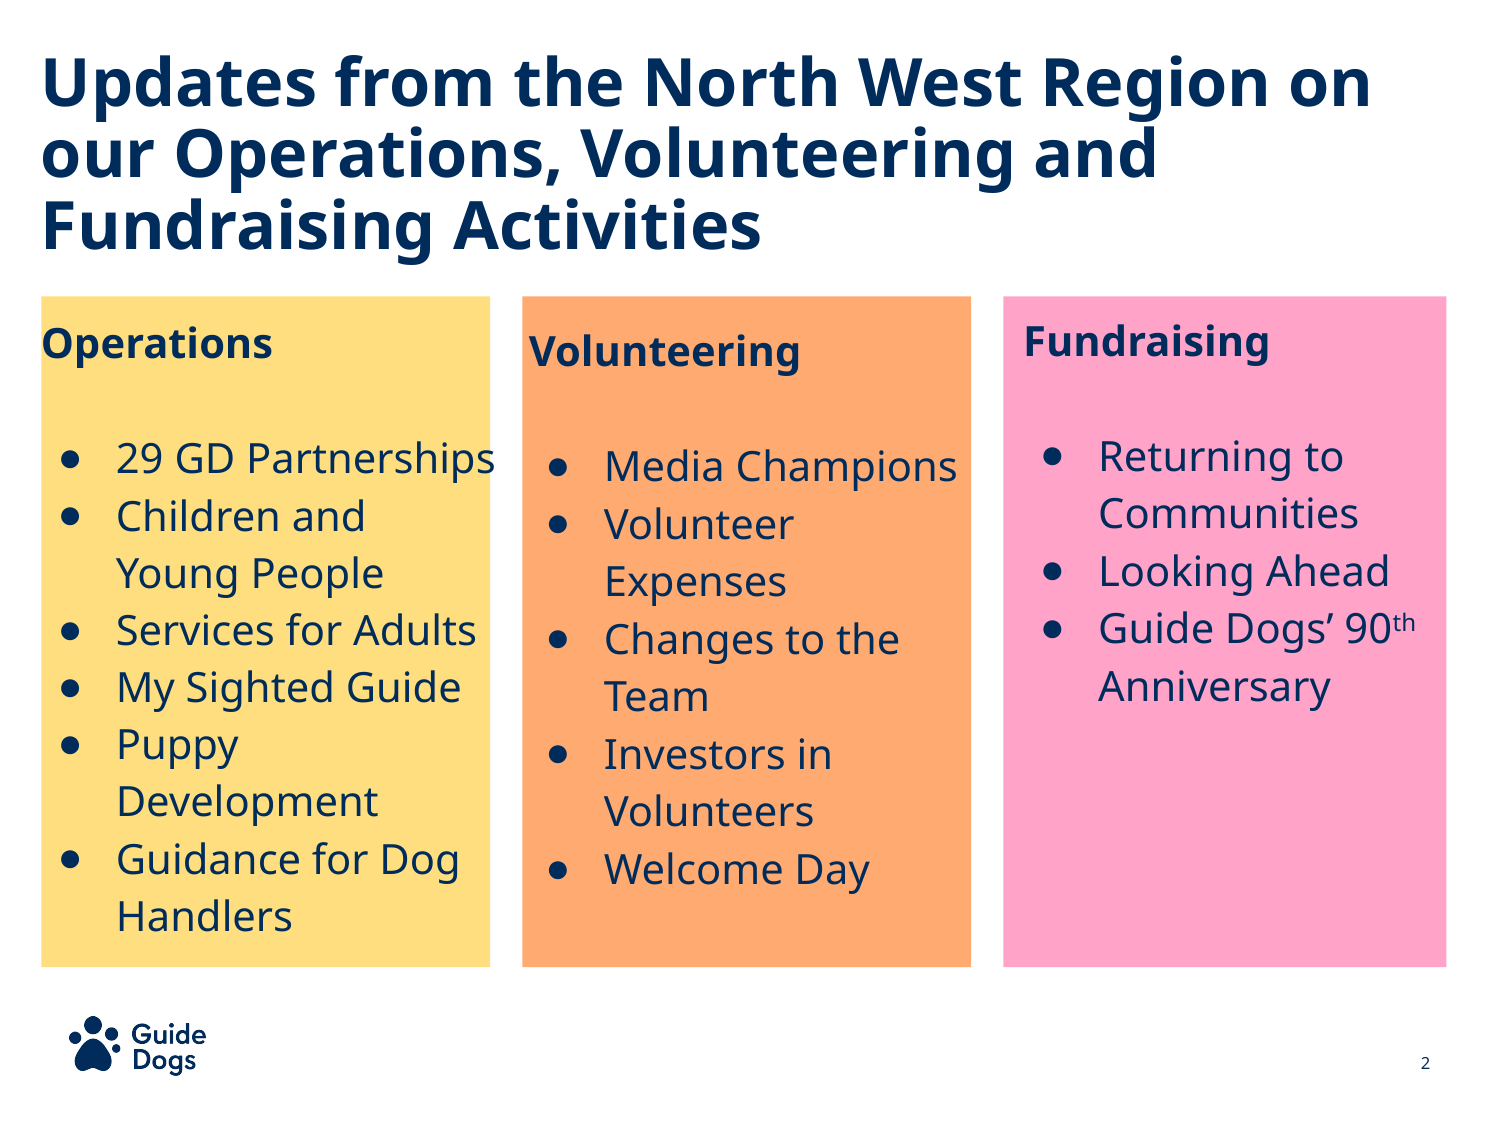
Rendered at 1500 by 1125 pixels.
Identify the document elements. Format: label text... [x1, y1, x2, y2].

text_box [41, 949, 491, 968]
list Operations 29 GD Partnerships Children and Young People Services for Adults My Sighted Guide Puppy Development Guidance for Dog Handlers [40, 309, 497, 949]
picture [69, 1016, 206, 1076]
list Updates from the North West Region on our Operations, Volunteering and Fundraising Activities [40, 48, 1431, 271]
text_box [1003, 296, 1447, 968]
list Volunteering Media Champions Volunteer Expenses Changes to the Team Investors in Volunteers Welcome Day [528, 317, 972, 957]
text_box Fundraising Returning to Communities Looking Ahead Guide Dogs’ 90th Anniversary [1023, 307, 1459, 952]
text_box [522, 296, 972, 968]
text_box [41, 296, 491, 309]
slide_number 2 [1383, 1052, 1431, 1078]
